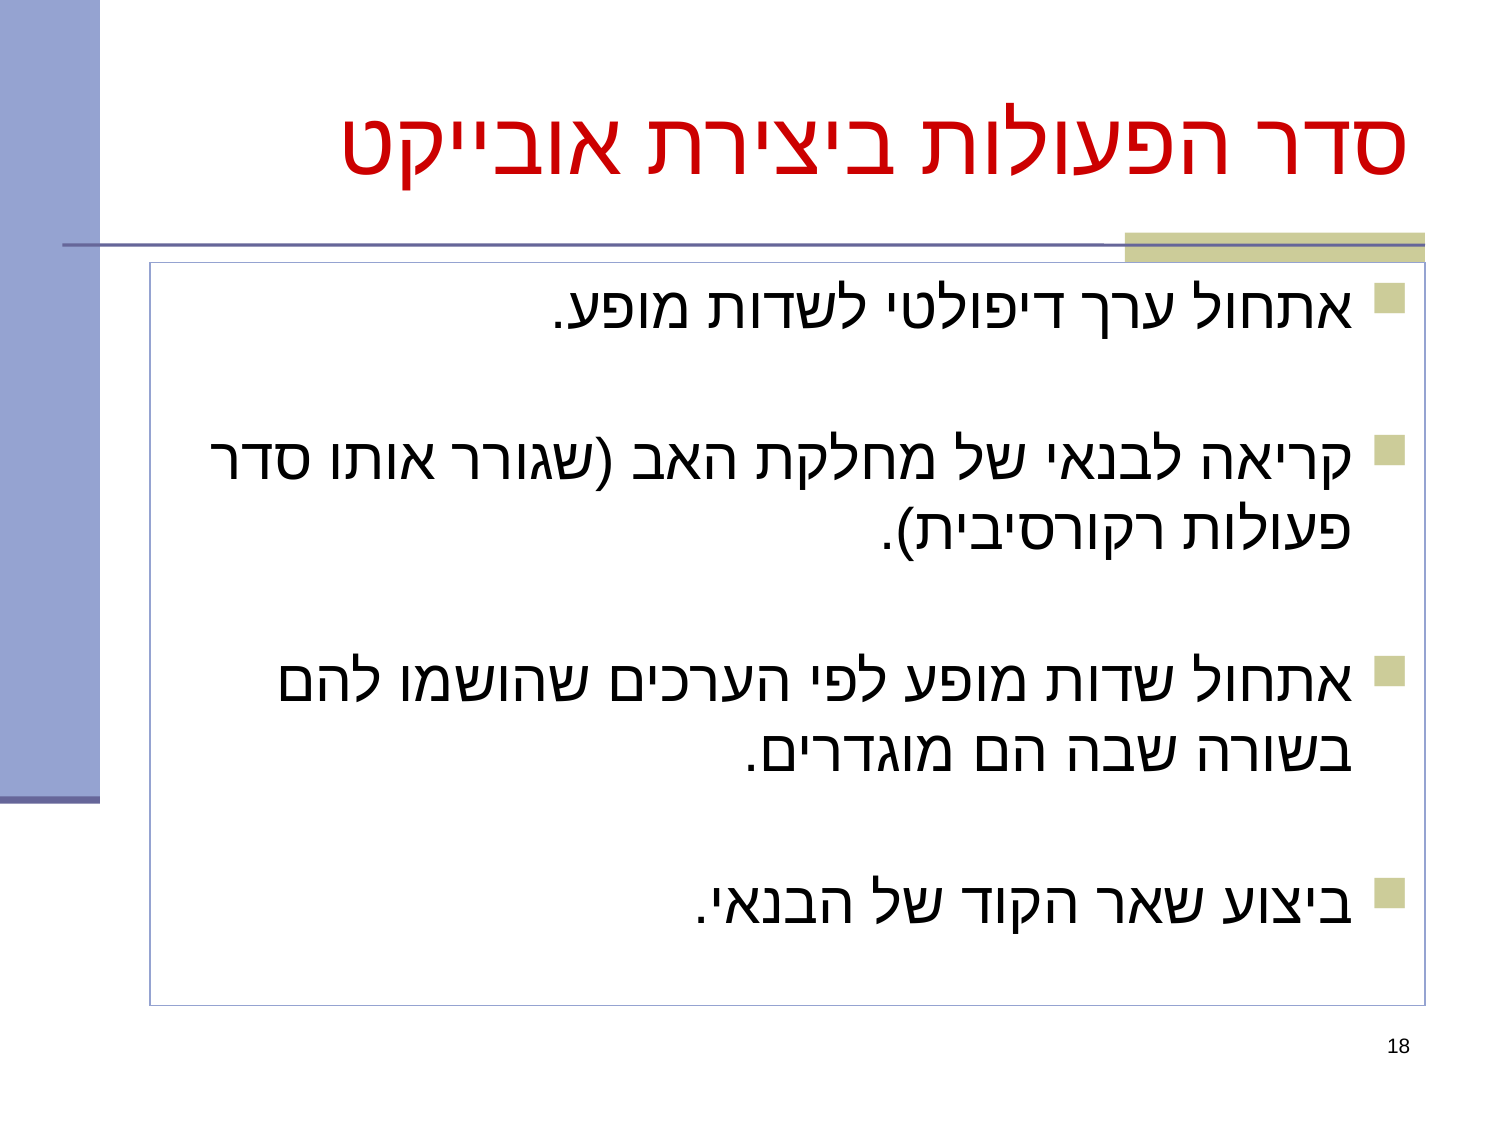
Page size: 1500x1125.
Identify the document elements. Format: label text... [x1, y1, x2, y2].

title סדר הפעולות ביצירת אובייקט [149, 45, 1426, 234]
list אתחול ערך דיפולטי לשדות מופע. קריאה לבנאי של מחלקת האב (שגורר אותו סדר פעולות רקורסיבית). אתחול שדות מופע לפי הערכים שהושמו להם בשורה שבה הם מוגדרים. ביצוע שאר הקוד של הבנאי. [149, 262, 1426, 1006]
slide_number 18 [1112, 1024, 1426, 1101]
